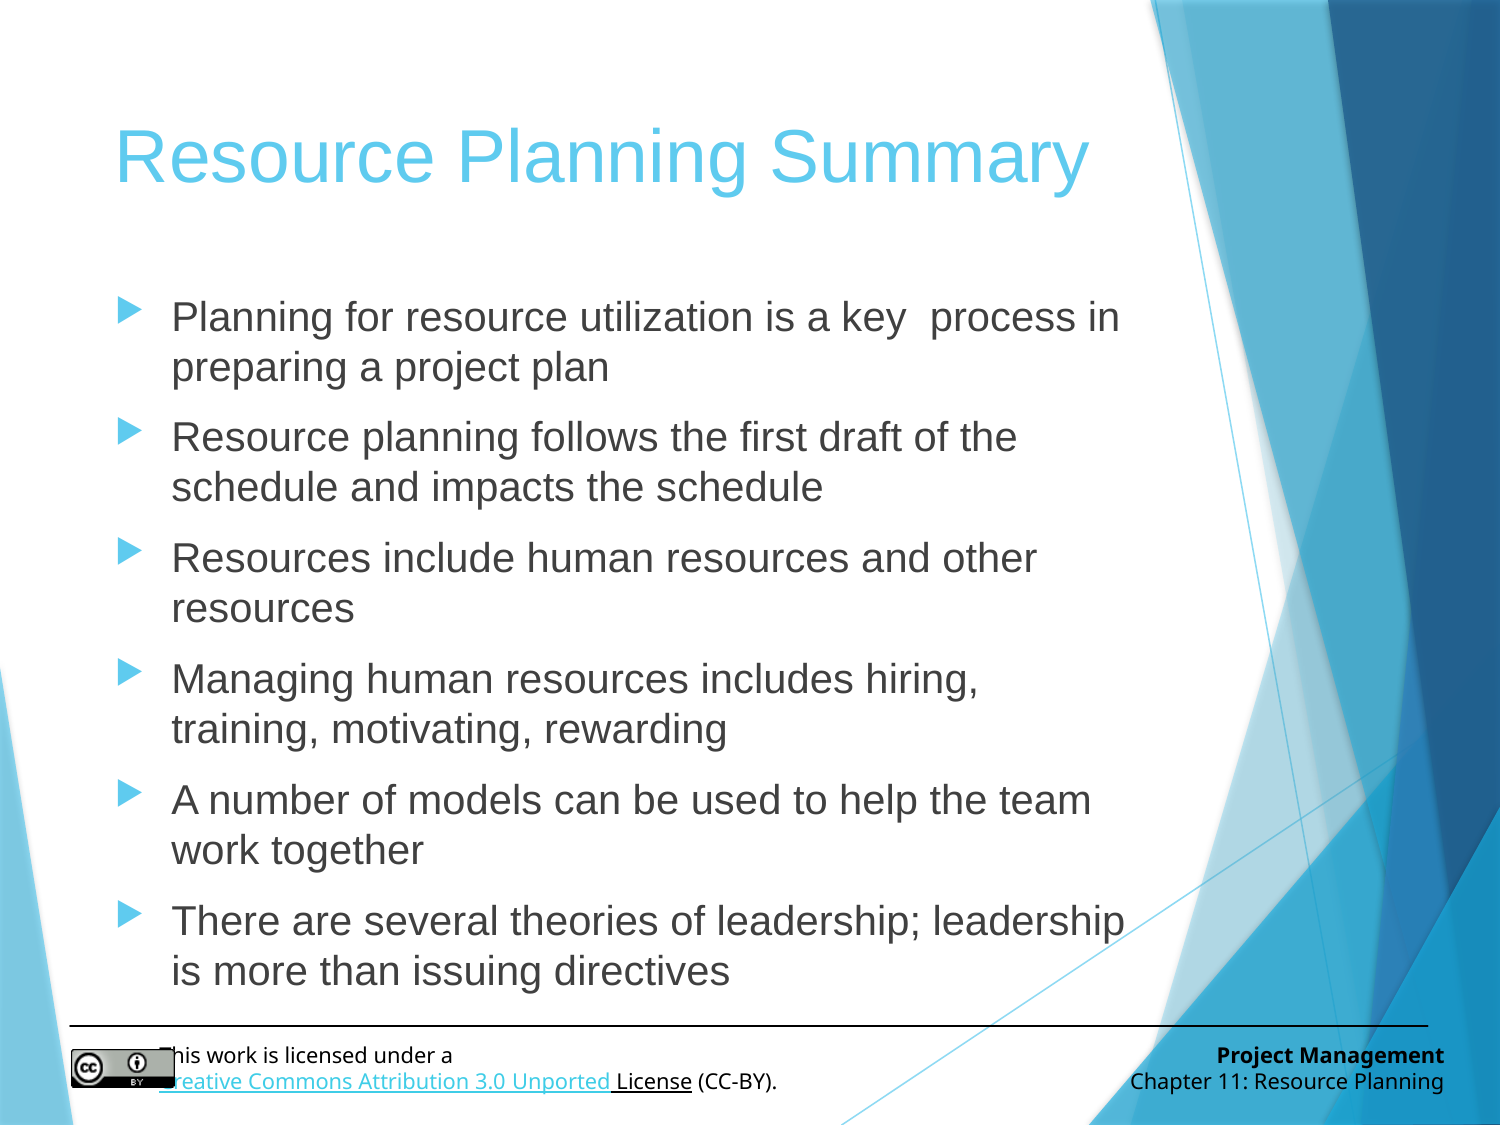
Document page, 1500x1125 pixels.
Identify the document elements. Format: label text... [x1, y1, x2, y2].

list Planning for resource utilization is a key process in preparing a project plan Resource planning follows the first draft of the schedule and impacts the schedule Resources include human resources and other resources Managing human resources includes hiring, training, motivating, rewarding A number of models can be used to help the team work together There are several theories of leadership; leadership is more than issuing directives [99, 281, 1142, 919]
title Resource Planning Summary [99, 99, 1142, 281]
picture [71, 1049, 175, 1088]
